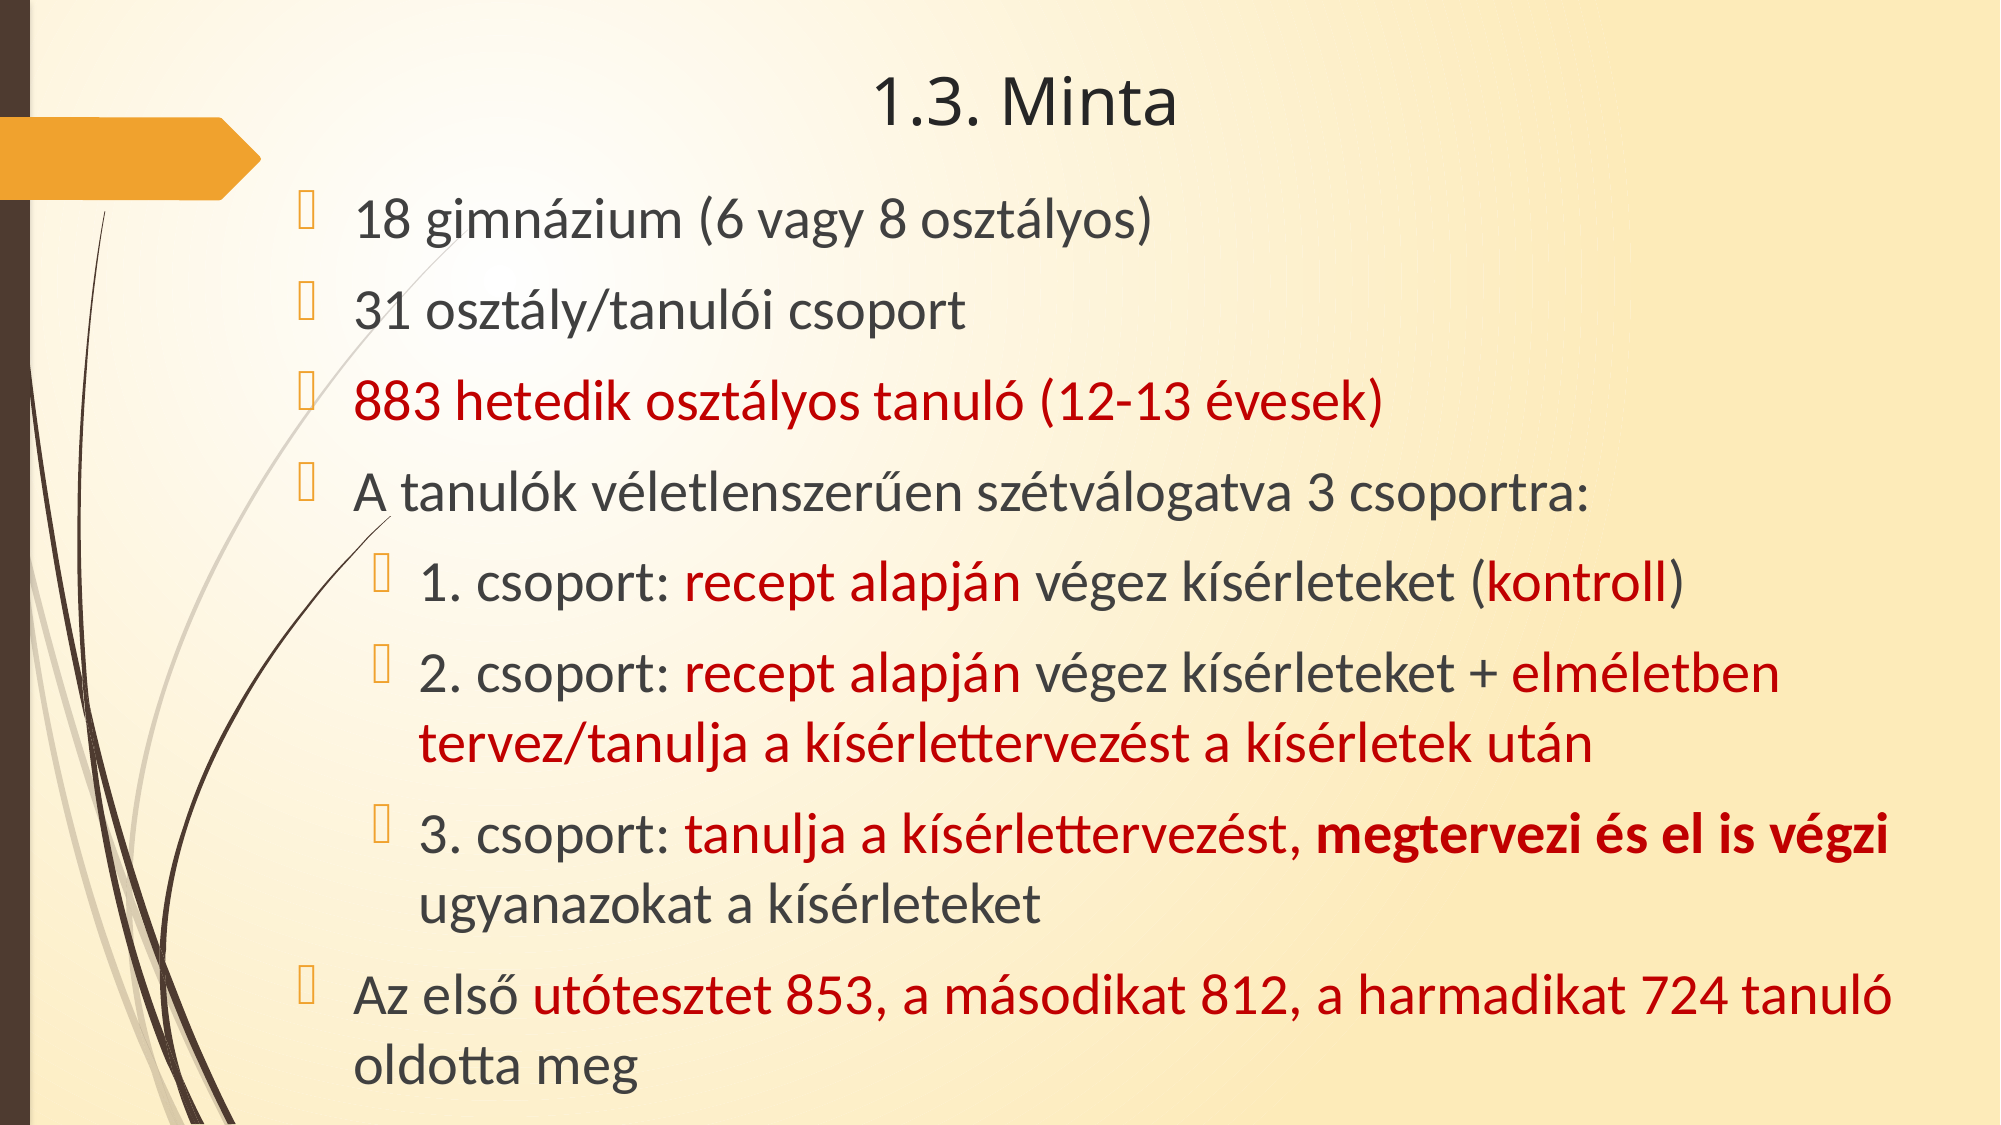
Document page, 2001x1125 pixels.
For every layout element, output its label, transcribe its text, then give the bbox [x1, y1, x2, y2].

list 18 gimnázium (6 vagy 8 osztályos) 31 osztály/tanulói csoport 883 hetedik osztályos tanuló (12-13 évesek) A tanulók véletlenszerűen szétválogatva 3 csoportra: 1. csoport: recept alapján végez kísérleteket (kontroll) 2. csoport: recept alapján végez kísérleteket + elméletben tervez/tanulja a kísérlettervezést a kísérletek után 3. csoport: tanulja a kísérlettervezést, megtervezi és el is végzi ugyanazokat a kísérleteket Az első utótesztet 853, a másodikat 812, a harmadikat 724 tanuló oldotta meg [281, 172, 1985, 1105]
title 1.3. Minta [143, 51, 1908, 160]
